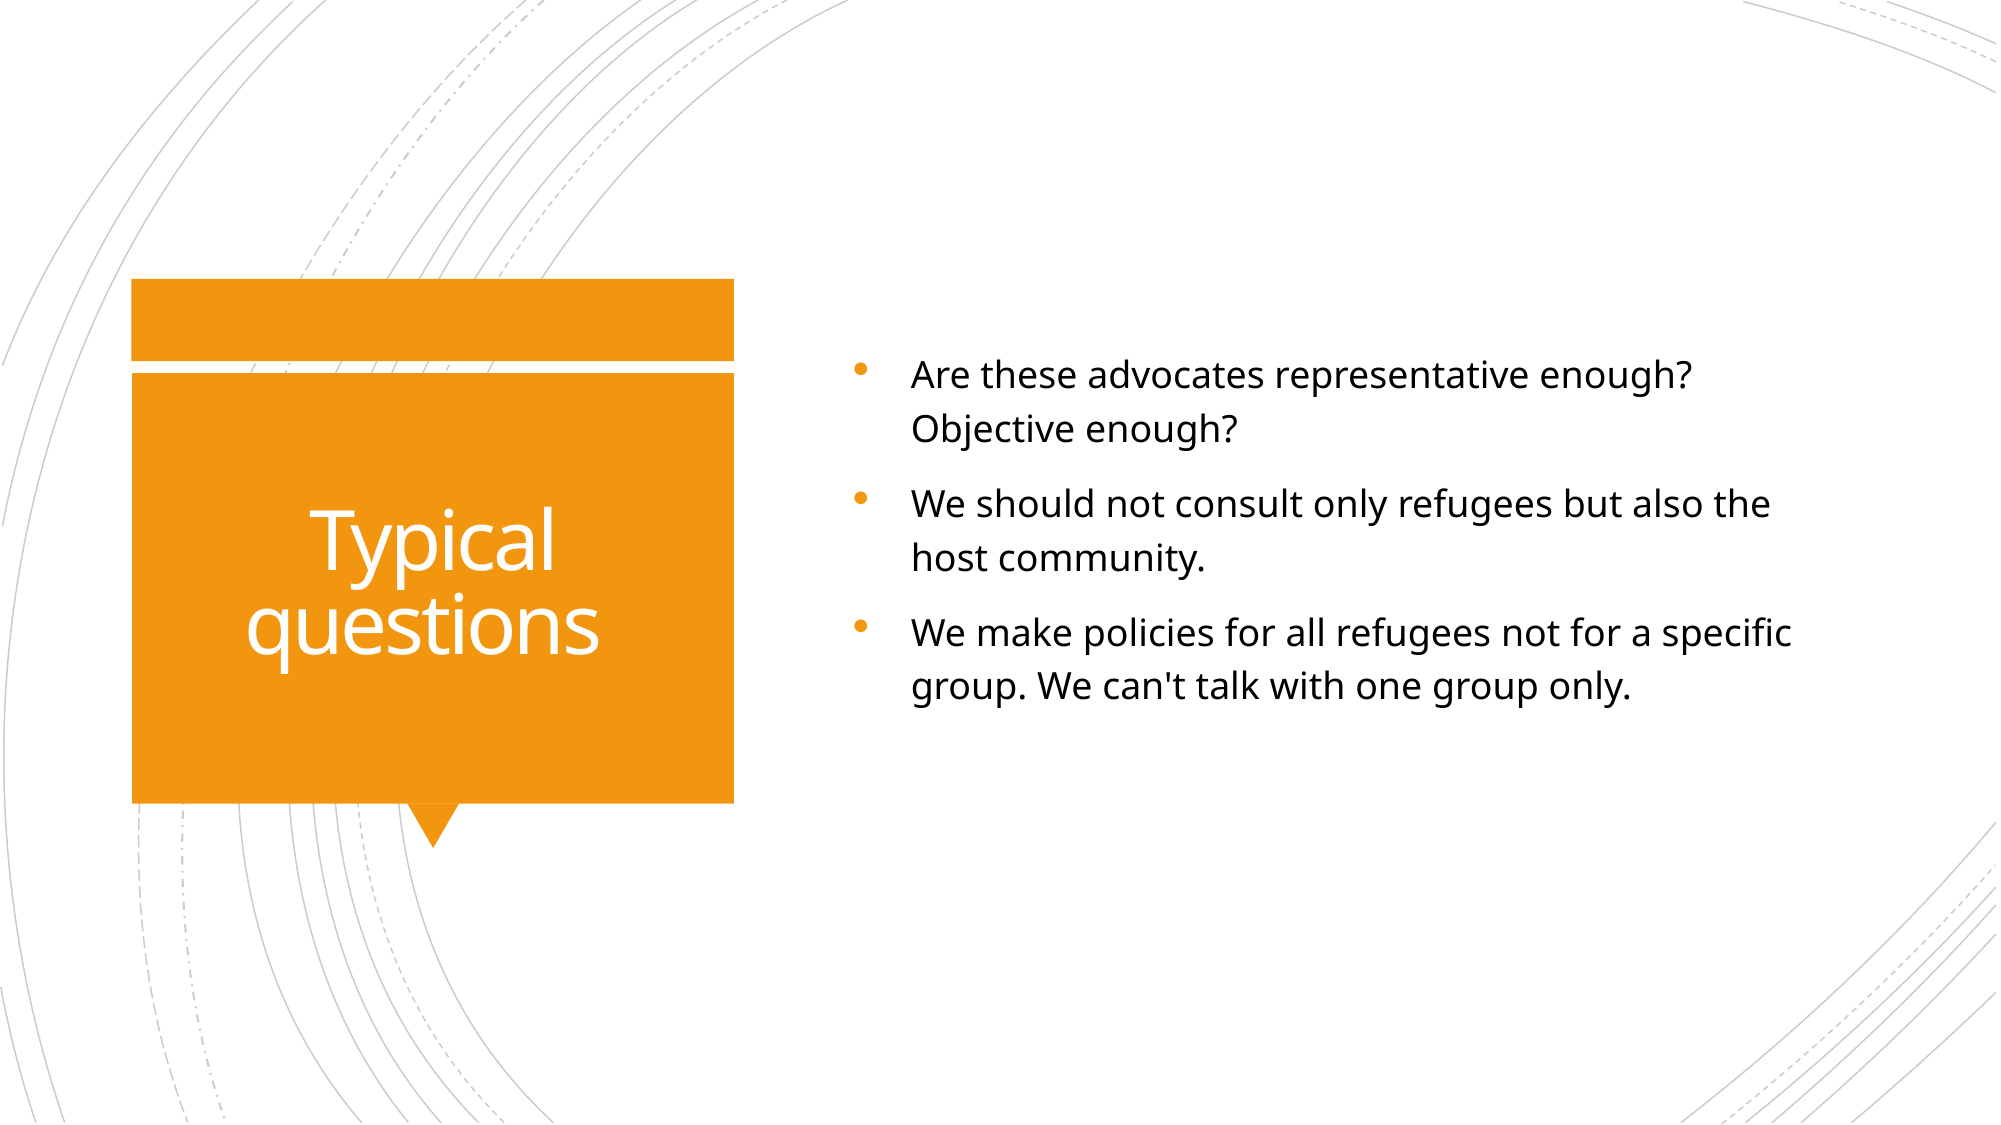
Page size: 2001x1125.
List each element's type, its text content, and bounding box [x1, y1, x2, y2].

title Typical questions [145, 385, 720, 789]
list Are these advocates representative enough? Objective enough? We should not consult only refugees but also the host community. We make policies for all refugees not for a specific group. We can't talk with one group only. [839, 131, 1871, 993]
